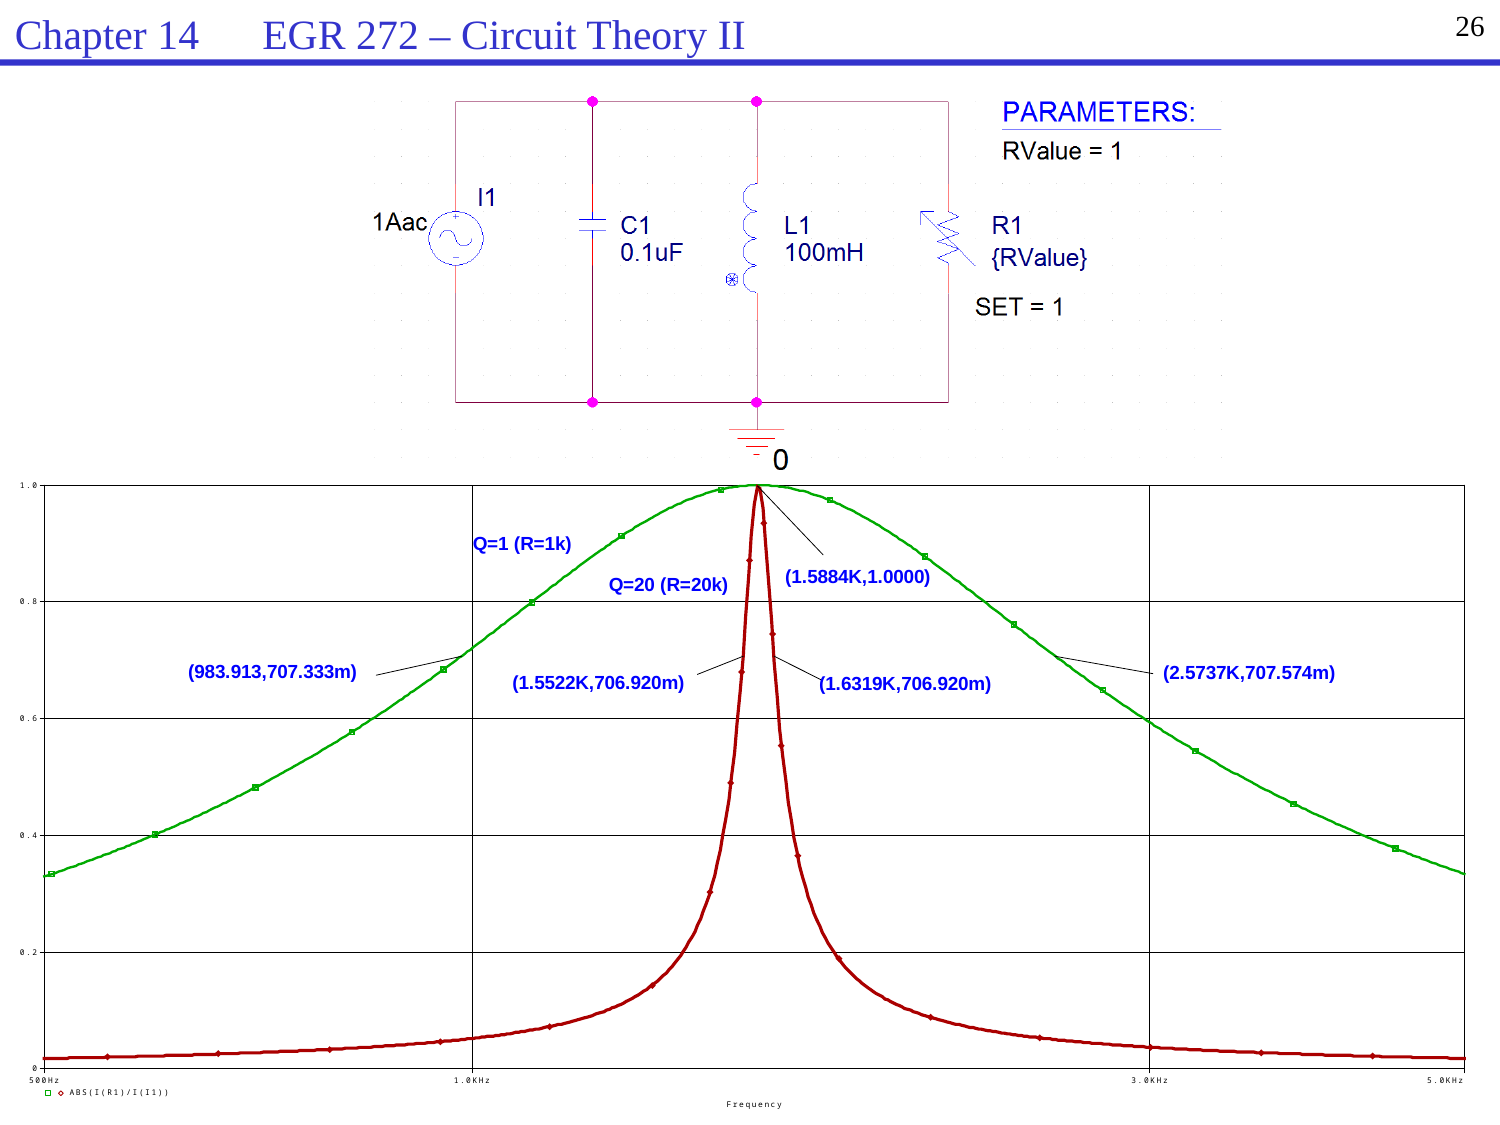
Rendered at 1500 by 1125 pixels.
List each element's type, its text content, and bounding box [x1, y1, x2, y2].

picture [0, 85, 1500, 1125]
text_box Chapter 14 EGR 272 – Circuit Theory II [0, 0, 1100, 50]
text_box 26 [1187, 0, 1500, 62]
